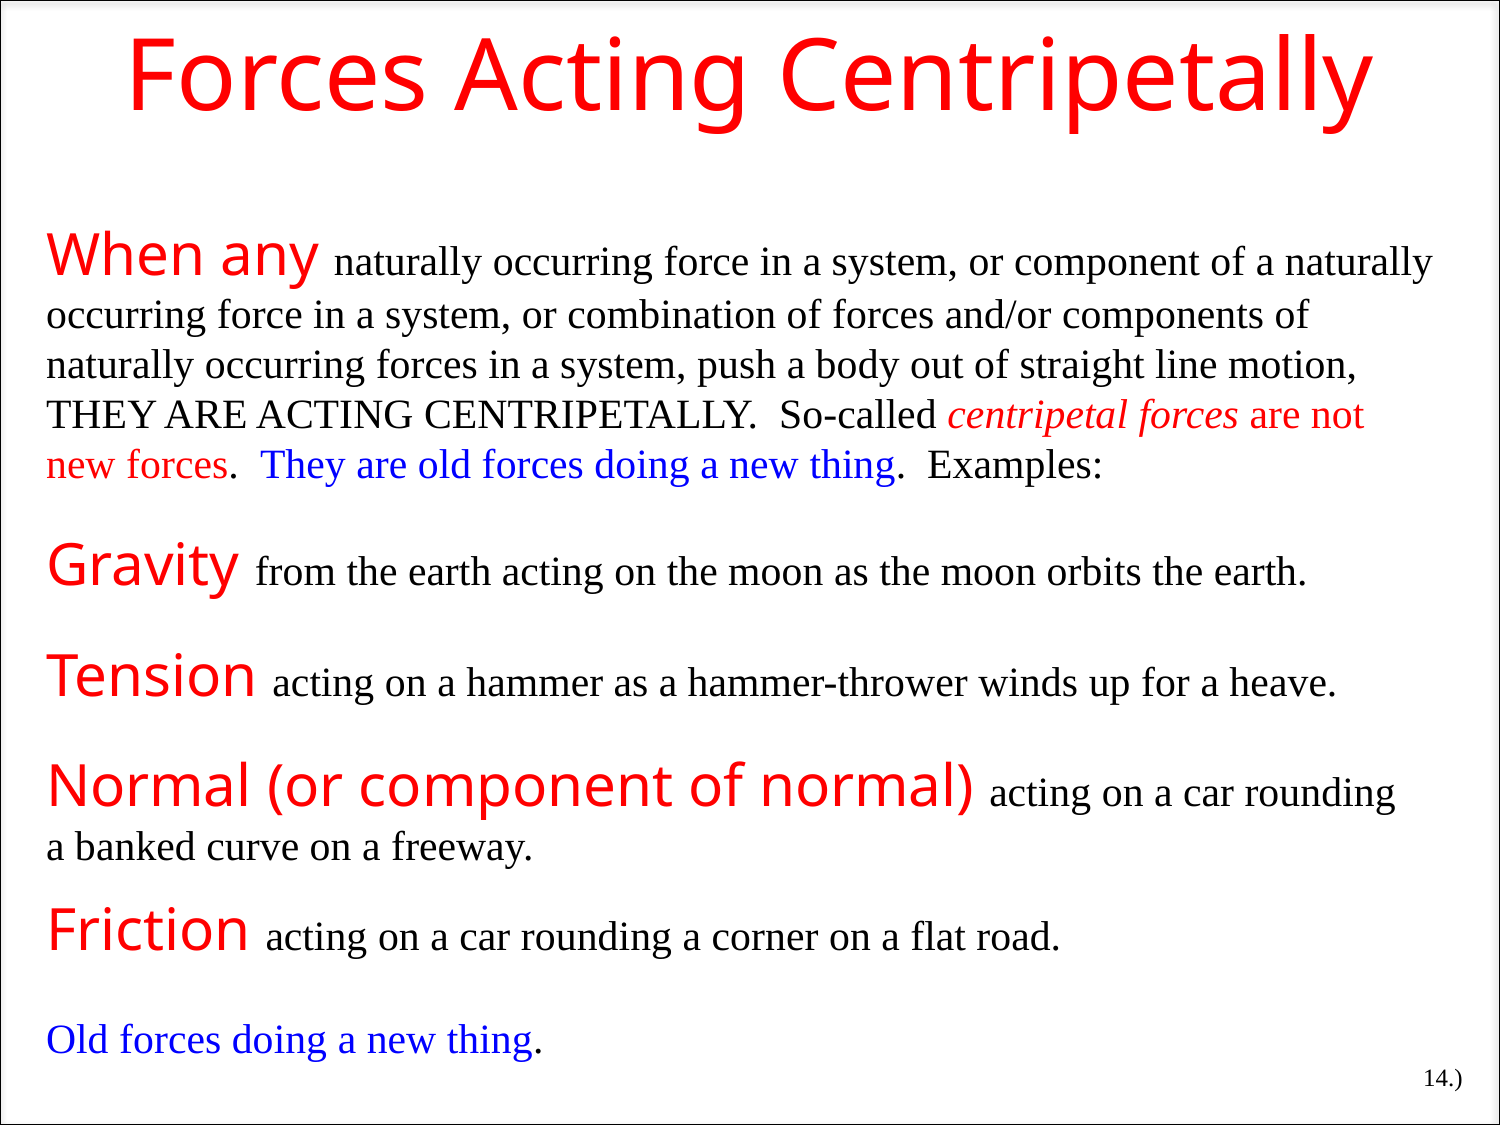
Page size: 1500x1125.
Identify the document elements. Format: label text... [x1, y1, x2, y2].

text_box Normal (or component of normal) acting on a car rounding a banked curve on a freeway. [31, 741, 1439, 876]
text_box Tension acting on a hammer as a hammer-thrower winds up for a heave. [31, 630, 1439, 716]
text_box [0, 138, 1500, 1125]
text_box When any naturally occurring force in a system, or component of a naturally occurring force in a system, or combination of forces and/or components of naturally occurring forces in a system, push a body out of straight line motion, THEY ARE ACTING CENTRIPETALLY. So-called centripetal forces are not new forces. They are old forces doing a new thing. Examples: [31, 209, 1457, 494]
text_box 14.) [1408, 1054, 1482, 1099]
text_box Forces Acting Centripetally [0, 2, 1500, 138]
text_box Old forces doing a new thing. [31, 1004, 1457, 1070]
text_box Friction acting on a car rounding a corner on a flat road. [31, 884, 1439, 970]
